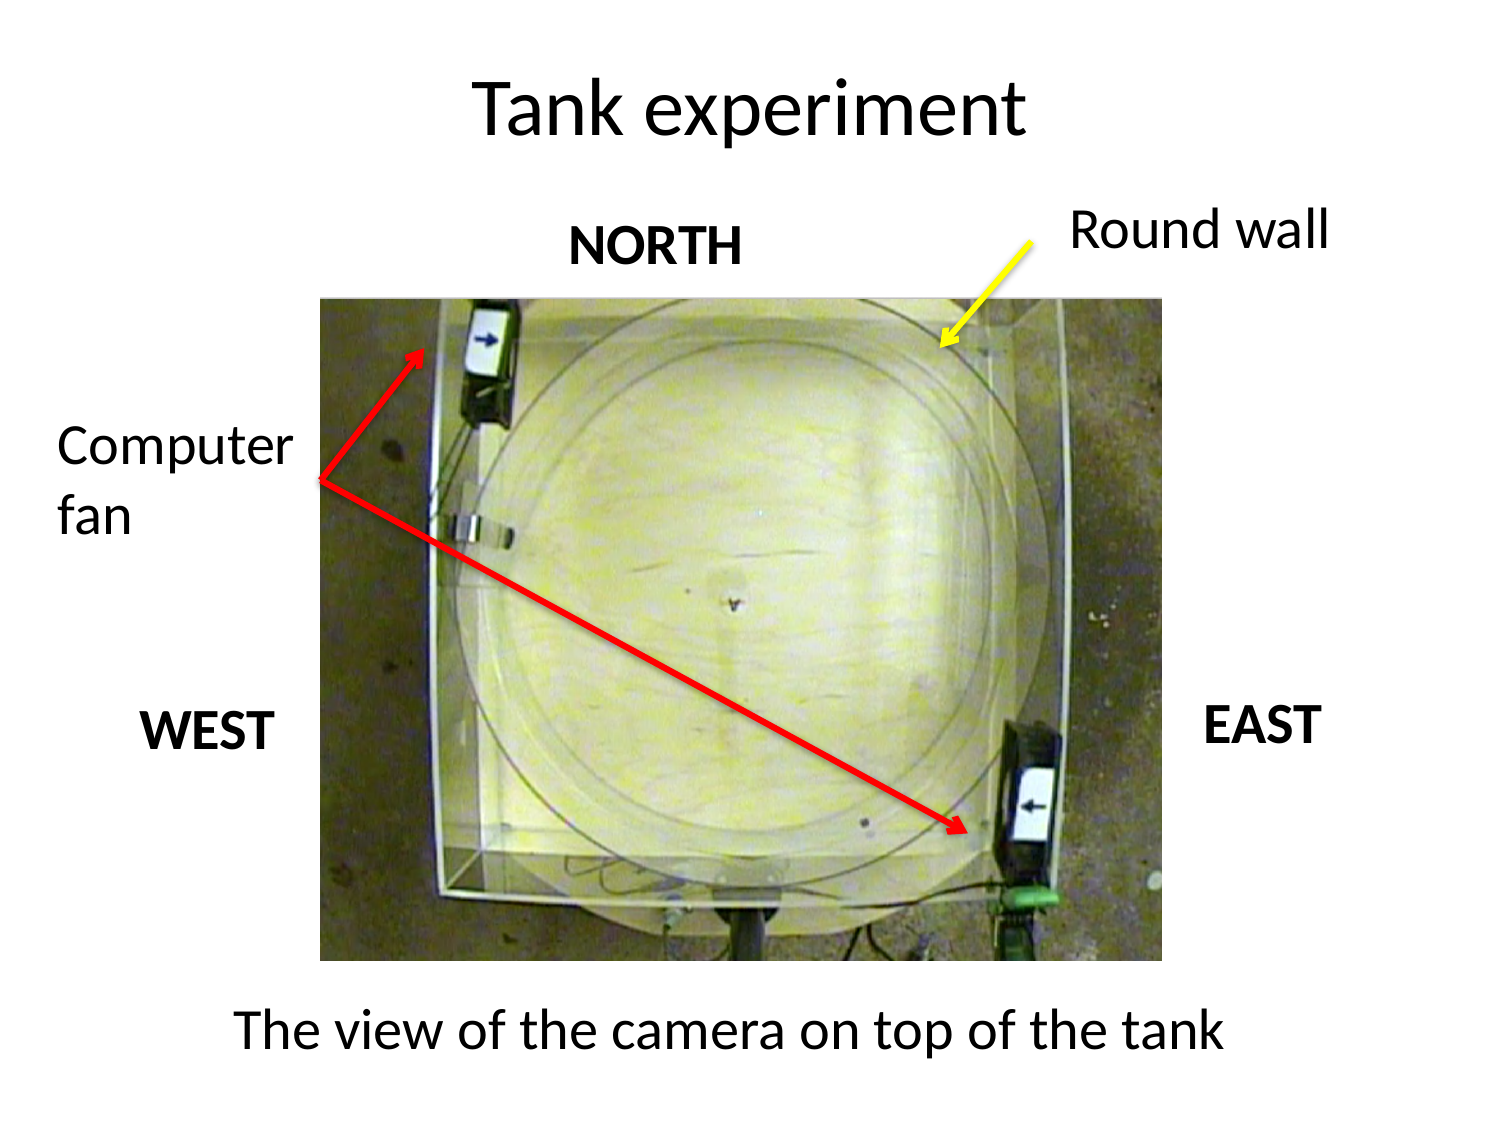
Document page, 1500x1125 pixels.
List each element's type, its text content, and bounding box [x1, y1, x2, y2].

picture [320, 297, 1162, 961]
title Tank experiment [75, 45, 1425, 161]
text_box Computer fan [43, 398, 314, 554]
text_box EAST [1189, 678, 1386, 763]
text_box Round wall [1054, 182, 1474, 268]
text_box NORTH [553, 198, 826, 284]
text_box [320, 479, 969, 834]
text_box The view of the camera on top of the tank [218, 983, 1474, 1069]
text_box WEST [124, 683, 314, 769]
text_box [320, 347, 425, 479]
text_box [939, 241, 1032, 349]
